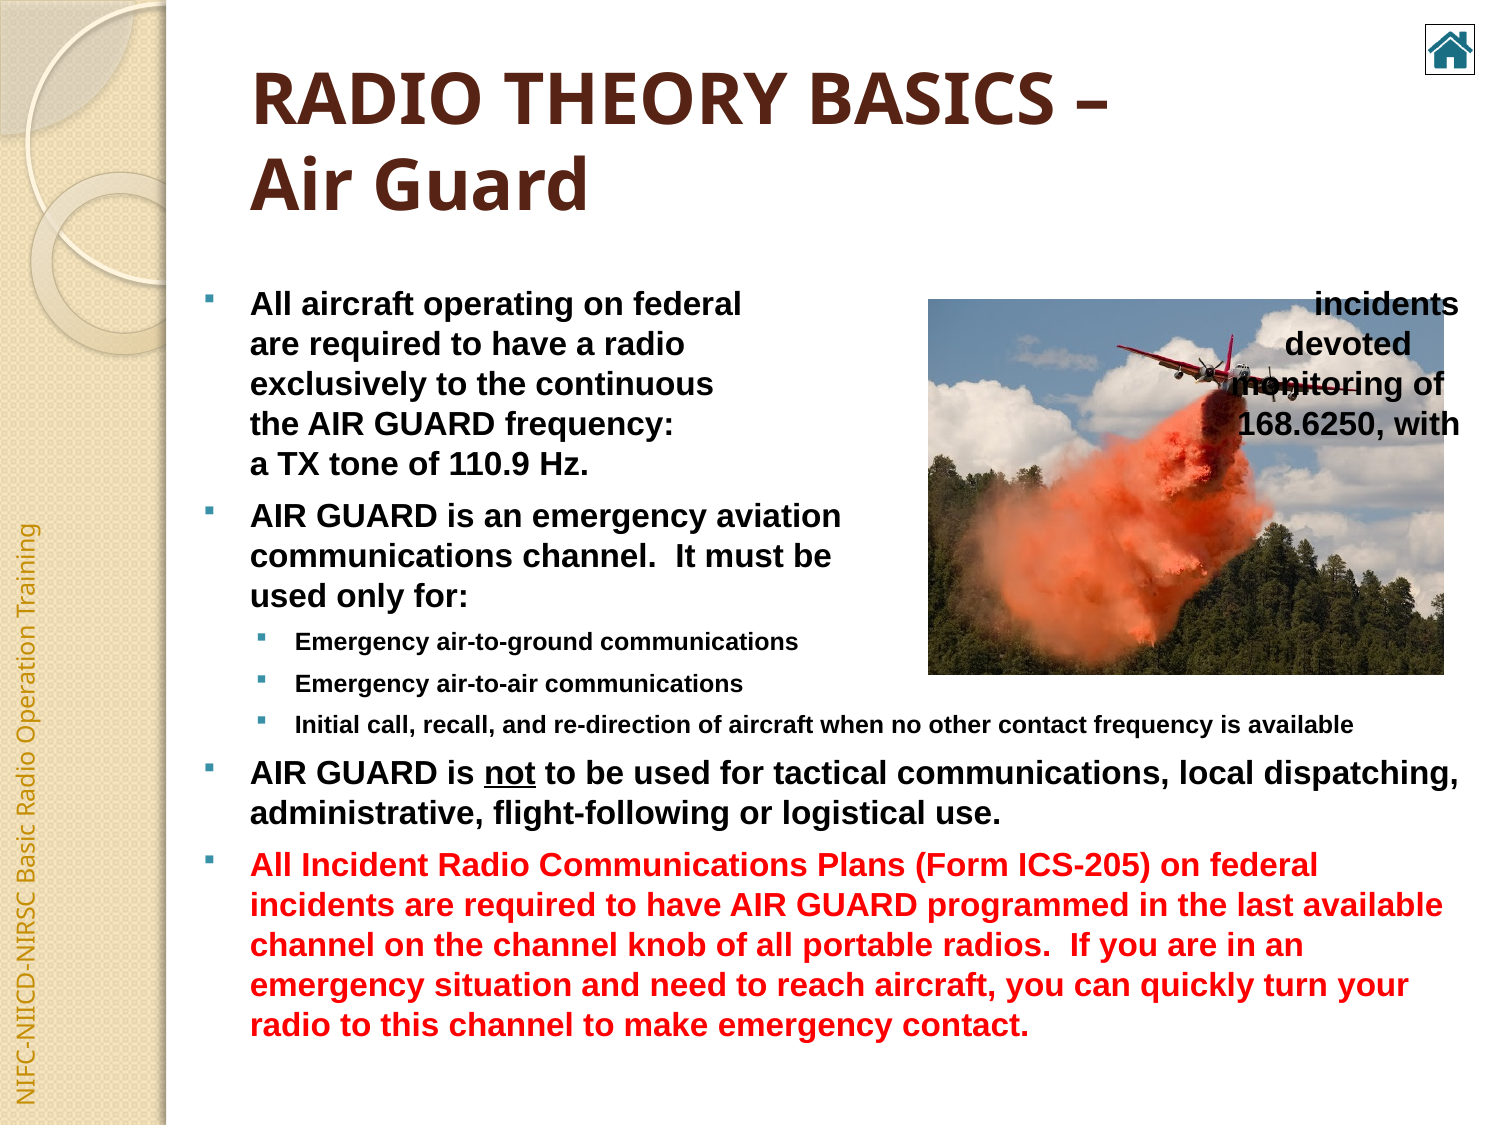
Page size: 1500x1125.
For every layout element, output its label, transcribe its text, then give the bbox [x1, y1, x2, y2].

list All aircraft operating on federal incidents are required to have a radio devoted exclusively to the continuous monitoring of the AIR GUARD frequency: 168.6250, with a TX tone of 110.9 Hz. AIR GUARD is an emergency aviation communications channel. It must be used only for: Emergency air-to-ground communications Emergency air-to-air communications Initial call, recall, and re-direction of aircraft when no other contact frequency is available AIR GUARD is not to be used for tactical communications, local dispatching, administrative, flight-following or logistical use. All Incident Radio Communications Plans (Form ICS-205) on federal incidents are required to have AIR GUARD programmed in the last available channel on the channel knob of all portable radios. If you are in an emergency situation and need to reach aircraft, you can quickly turn your radio to this channel to make emergency contact. [174, 275, 1485, 1100]
text_box NIFC-NIICD-NIRSC Basic Radio Operation Training [2, 350, 47, 1121]
title RADIO THEORY BASICS – Air Guard [235, 45, 1466, 233]
picture [1424, 24, 1476, 76]
picture [928, 299, 1444, 676]
